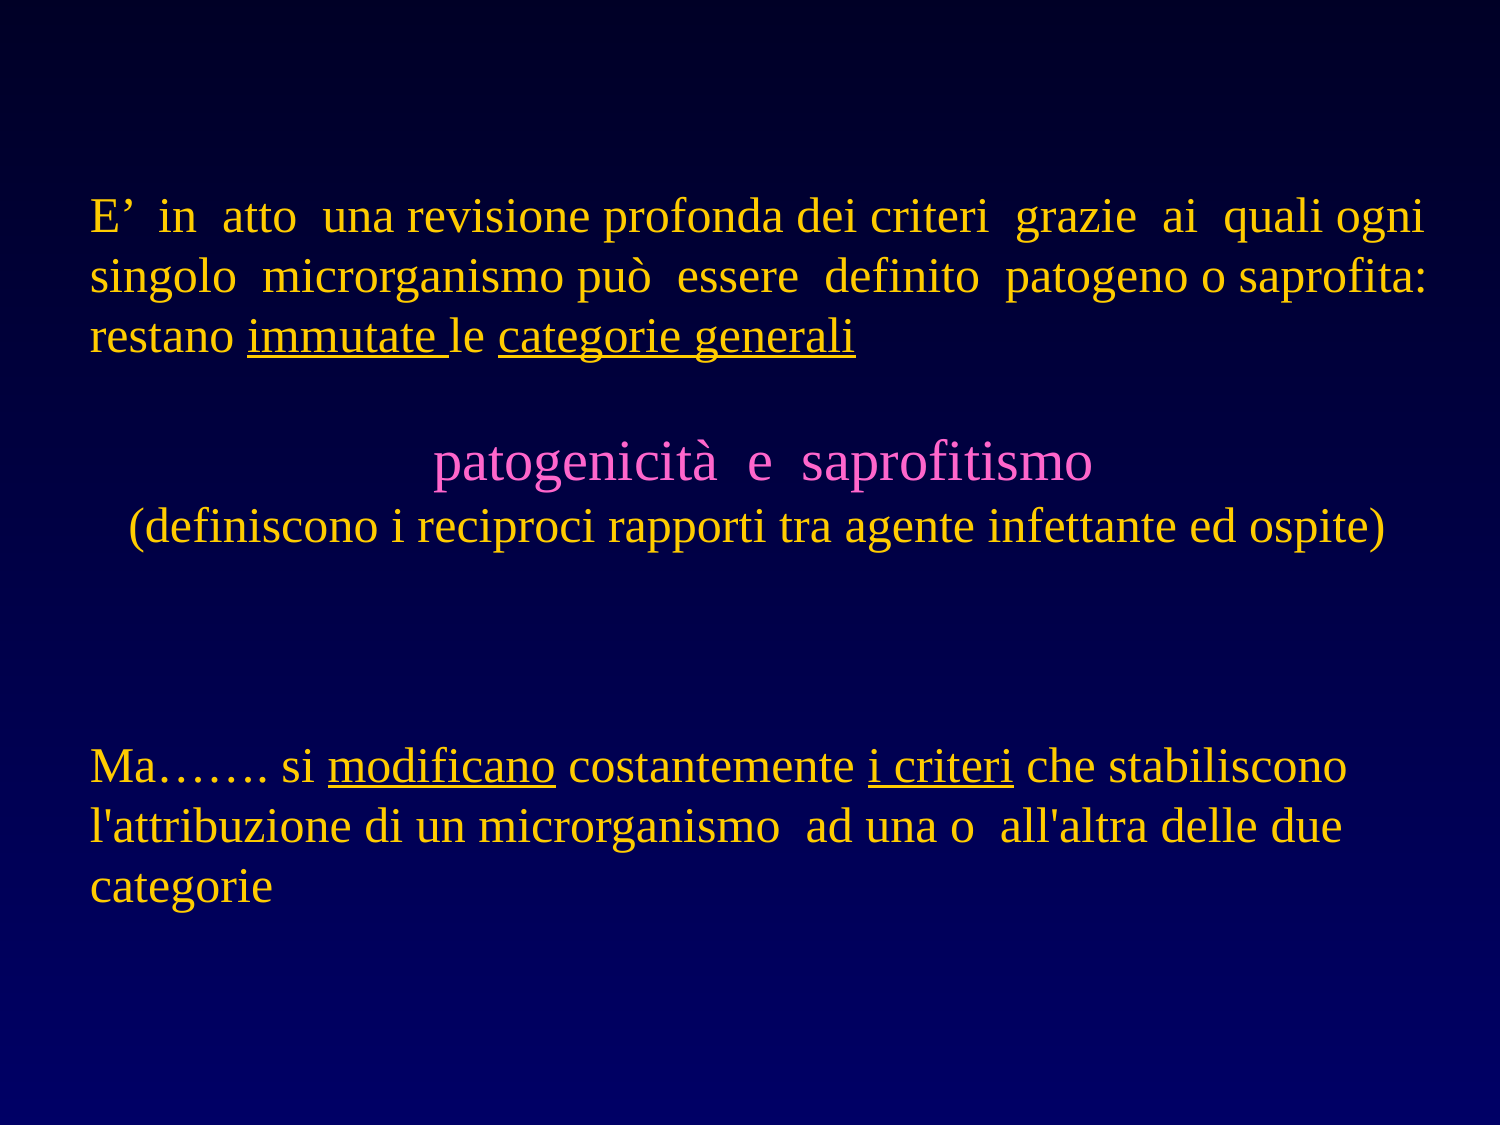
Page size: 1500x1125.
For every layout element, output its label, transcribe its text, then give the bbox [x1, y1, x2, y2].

text_box E’ in atto una revisione profonda dei criteri grazie ai quali ogni singolo microrganismo può essere definito patogeno o saprofita: restano immutate le categorie generali patogenicità e saprofitismo (definiscono i reciproci rapporti tra agente infettante ed ospite) Ma……. si modificano costantemente i criteri che stabiliscono l'attribuzione di un microrganismo ad una o all'altra delle due categorie [75, 174, 1453, 920]
